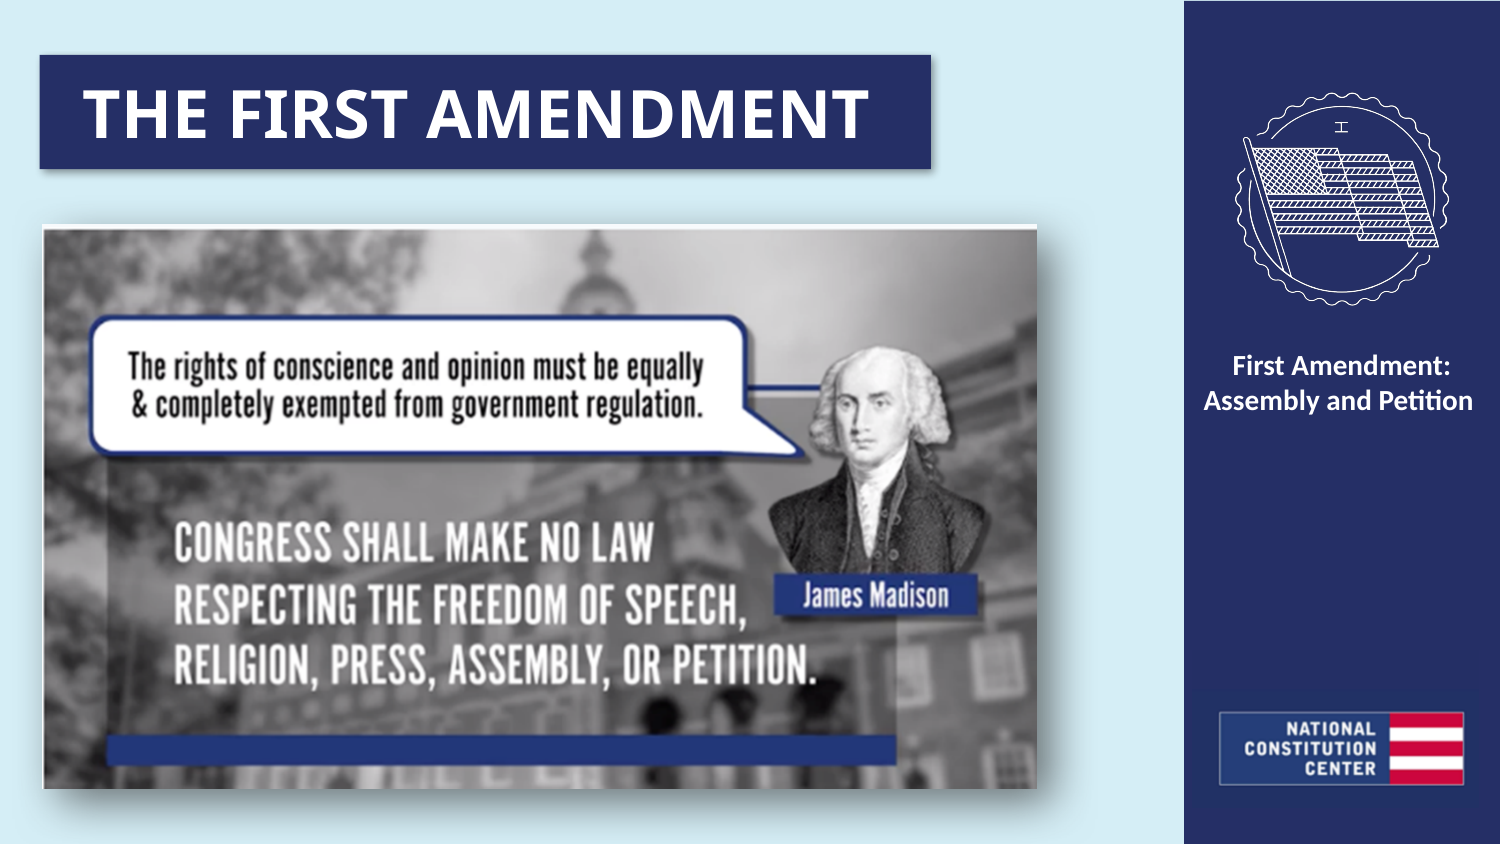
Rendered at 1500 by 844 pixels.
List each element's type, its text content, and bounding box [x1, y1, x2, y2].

picture [1192, 650, 1479, 808]
picture [41, 224, 1037, 789]
text_box THE FIRST AMENDMENT [39, 54, 931, 170]
picture [1224, 81, 1460, 317]
